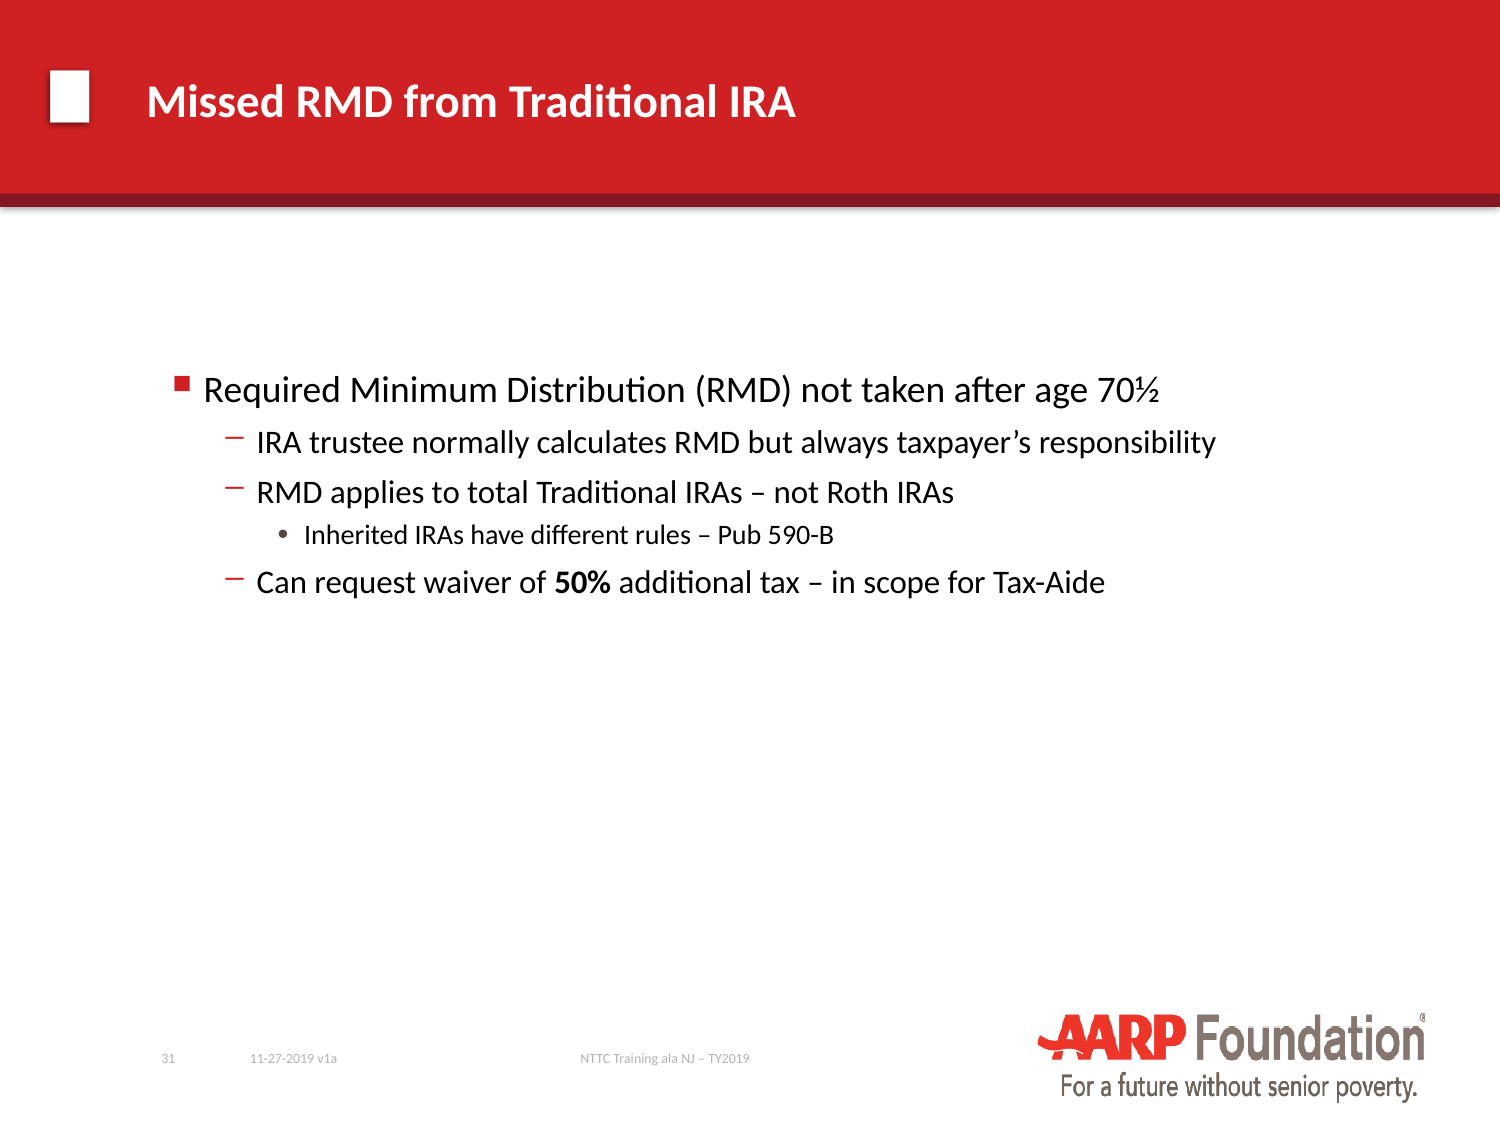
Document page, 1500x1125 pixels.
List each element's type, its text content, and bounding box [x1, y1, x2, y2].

footer NTTC Training ala NJ – TY2019 [427, 1027, 903, 1088]
list Required Minimum Distribution (RMD) not taken after age 70½ IRA trustee normally calculates RMD but always taxpayer’s responsibility RMD applies to total Traditional IRAs – not Roth IRAs Inherited IRAs have different rules – Pub 590-B Can request waiver of 50% additional tax – in scope for Tax-Aide [157, 357, 1358, 882]
title Missed RMD from Traditional IRA [131, 4, 1331, 193]
slide_number 31 [75, 1027, 191, 1088]
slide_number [234, 1027, 399, 1088]
